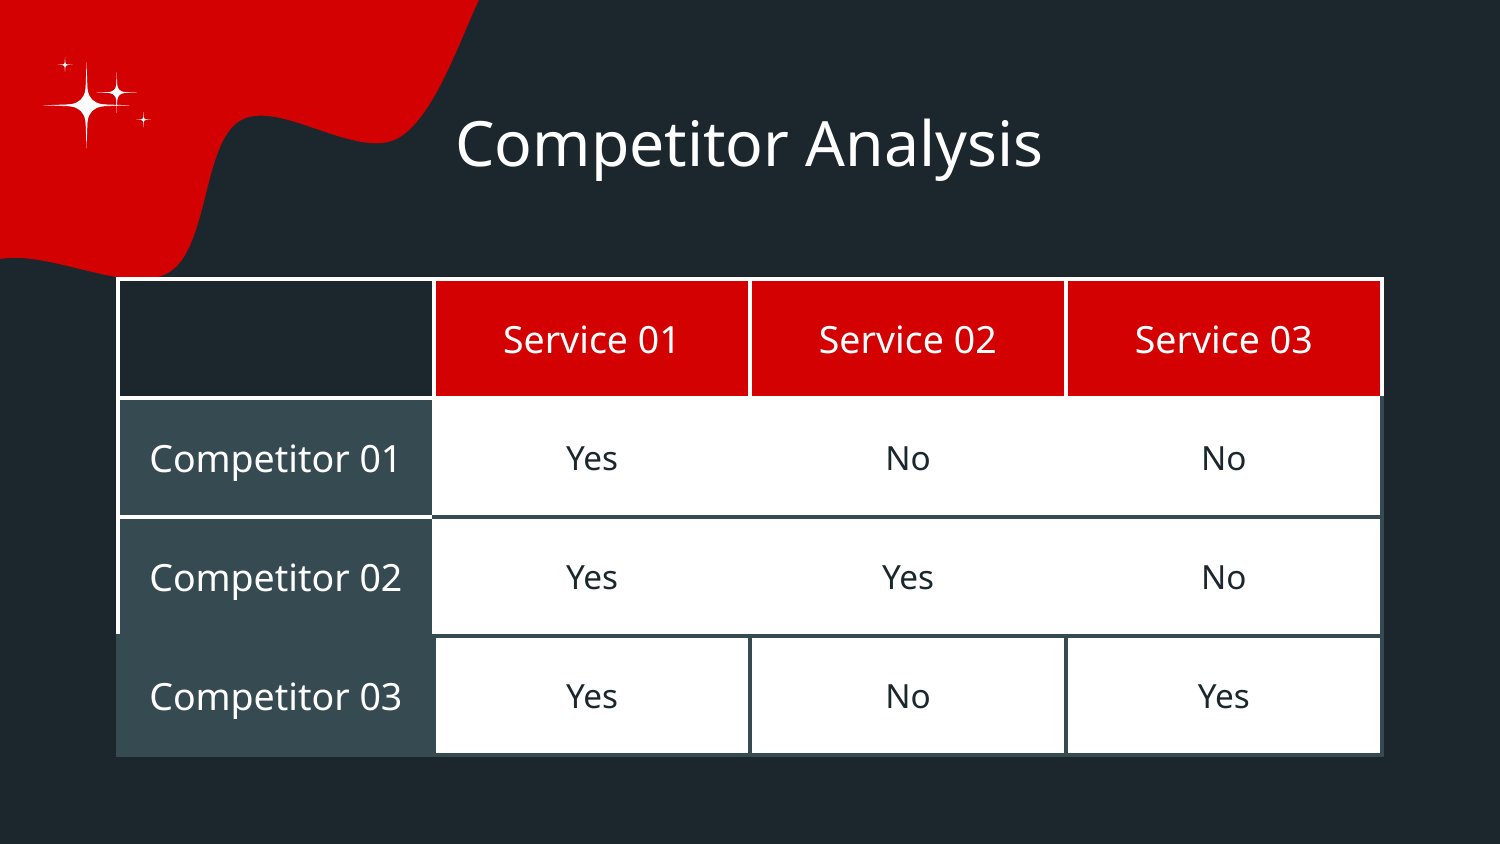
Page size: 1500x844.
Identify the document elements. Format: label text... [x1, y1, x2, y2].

table_header Service 03 [1068, 281, 1380, 396]
table_cell Yes [752, 519, 1064, 634]
table_cell No [752, 638, 1064, 753]
table_cell Yes [436, 400, 748, 515]
table_cell Competitor 01 [120, 400, 432, 515]
table_header Service 02 [752, 281, 1064, 396]
table_cell No [1068, 519, 1380, 634]
table_cell Yes [436, 638, 748, 753]
table_cell Competitor 03 [120, 638, 432, 753]
table_cell Yes [1068, 638, 1380, 753]
table_cell Competitor 02 [120, 519, 432, 634]
table_header [120, 281, 432, 396]
table_cell Yes [436, 519, 748, 634]
table_header Service 01 [436, 281, 748, 396]
table_cell No [1068, 400, 1380, 515]
table_cell No [752, 400, 1064, 515]
title Competitor Analysis [118, 88, 1382, 183]
